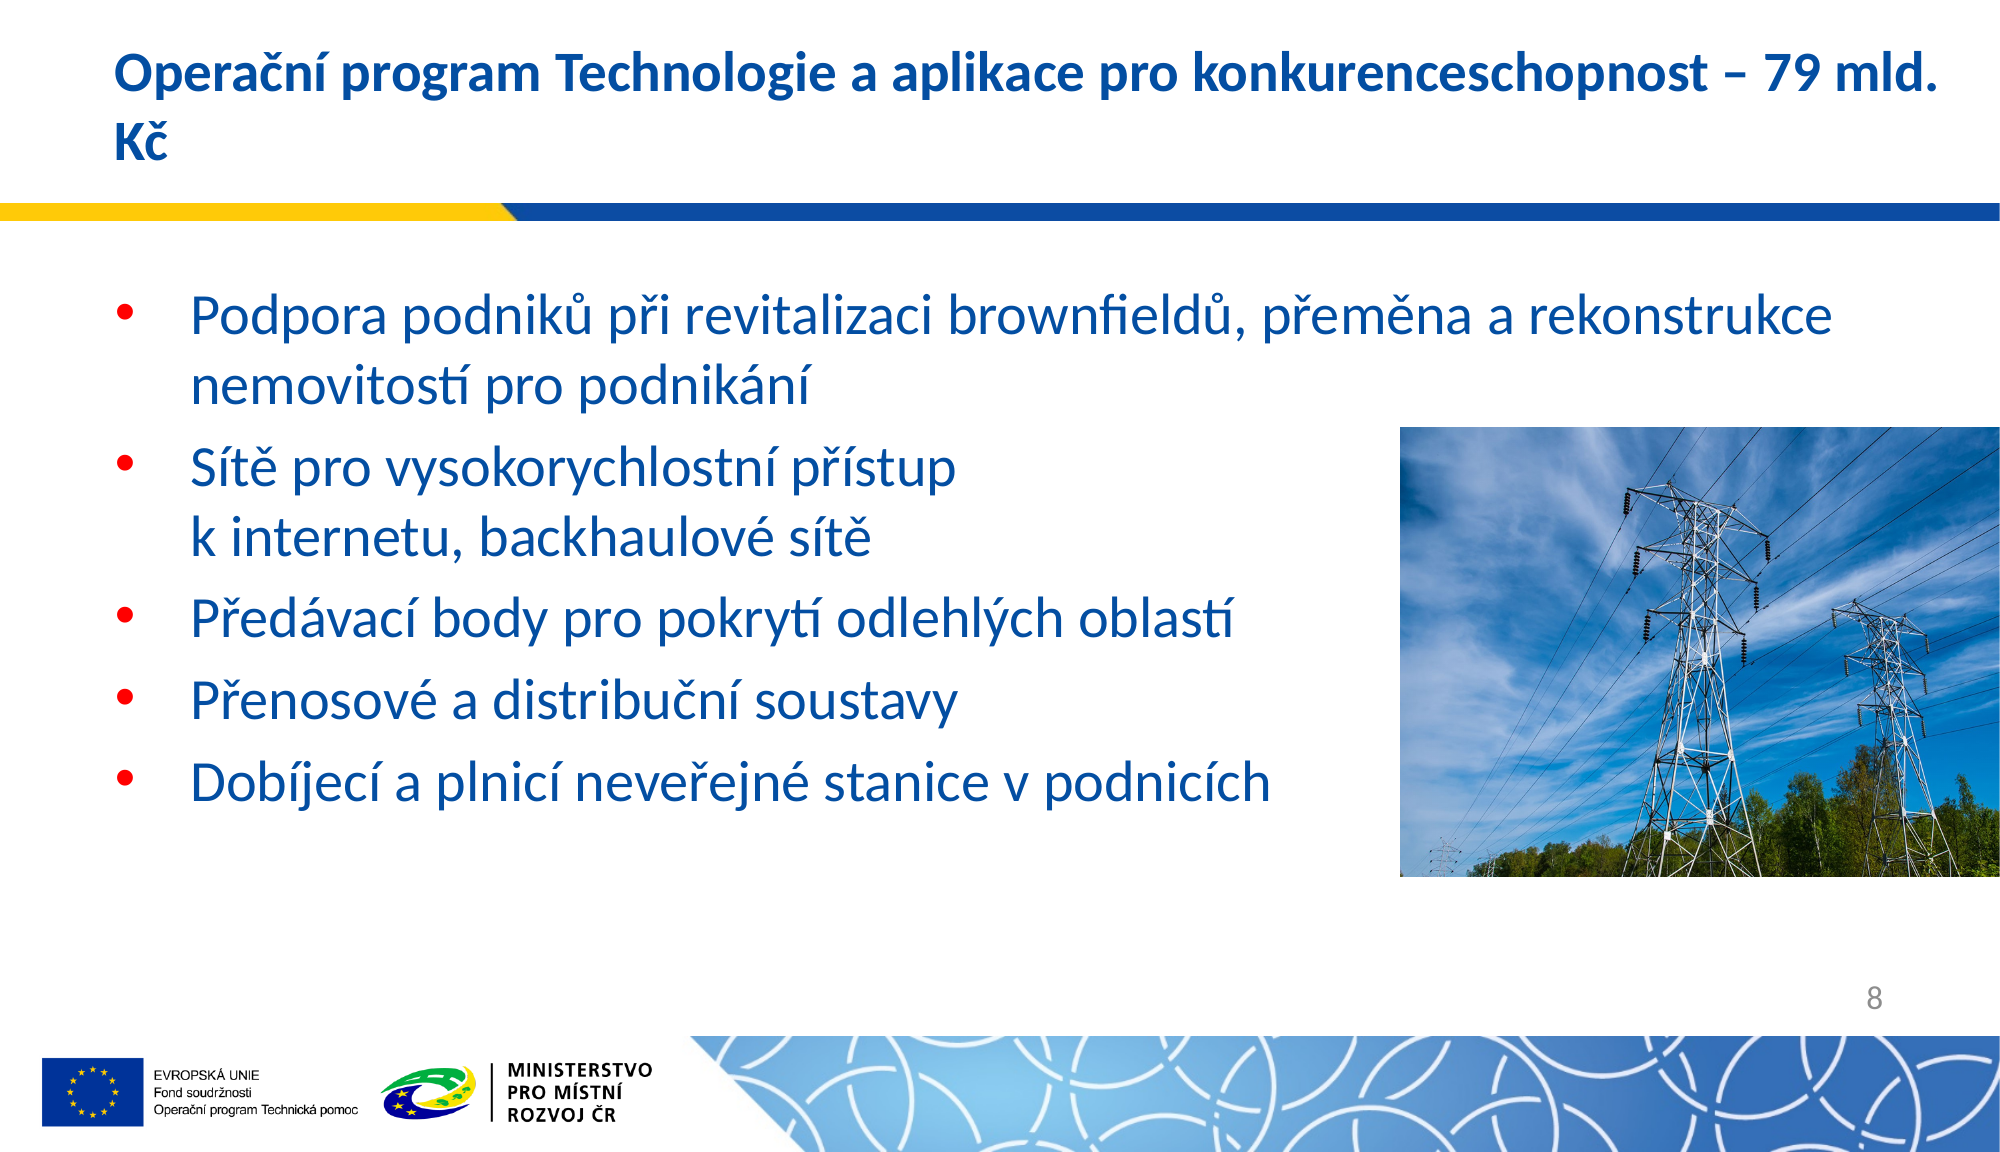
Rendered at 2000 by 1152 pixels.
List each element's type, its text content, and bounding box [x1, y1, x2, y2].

list Podpora podniků při revitalizaci brownfieldů, přeměna a rekonstrukce nemovitostí pro podnikání Sítě pro vysokorychlostní přístup k internetu, backhaulové sítě Předávací body pro pokrytí odlehlých oblastí Přenosové a distribuční soustavy Dobíjecí a plnicí neveřejné stanice v podnicích [99, 268, 1955, 1029]
picture [0, 203, 2000, 221]
slide_number 8 [1436, 965, 1904, 1027]
picture [680, 1036, 2000, 1152]
title Operační program Technologie a aplikace pro konkurenceschopnost – 79 mld. Kč [99, 27, 2000, 180]
picture [19, 1035, 674, 1149]
picture [1400, 426, 2000, 877]
